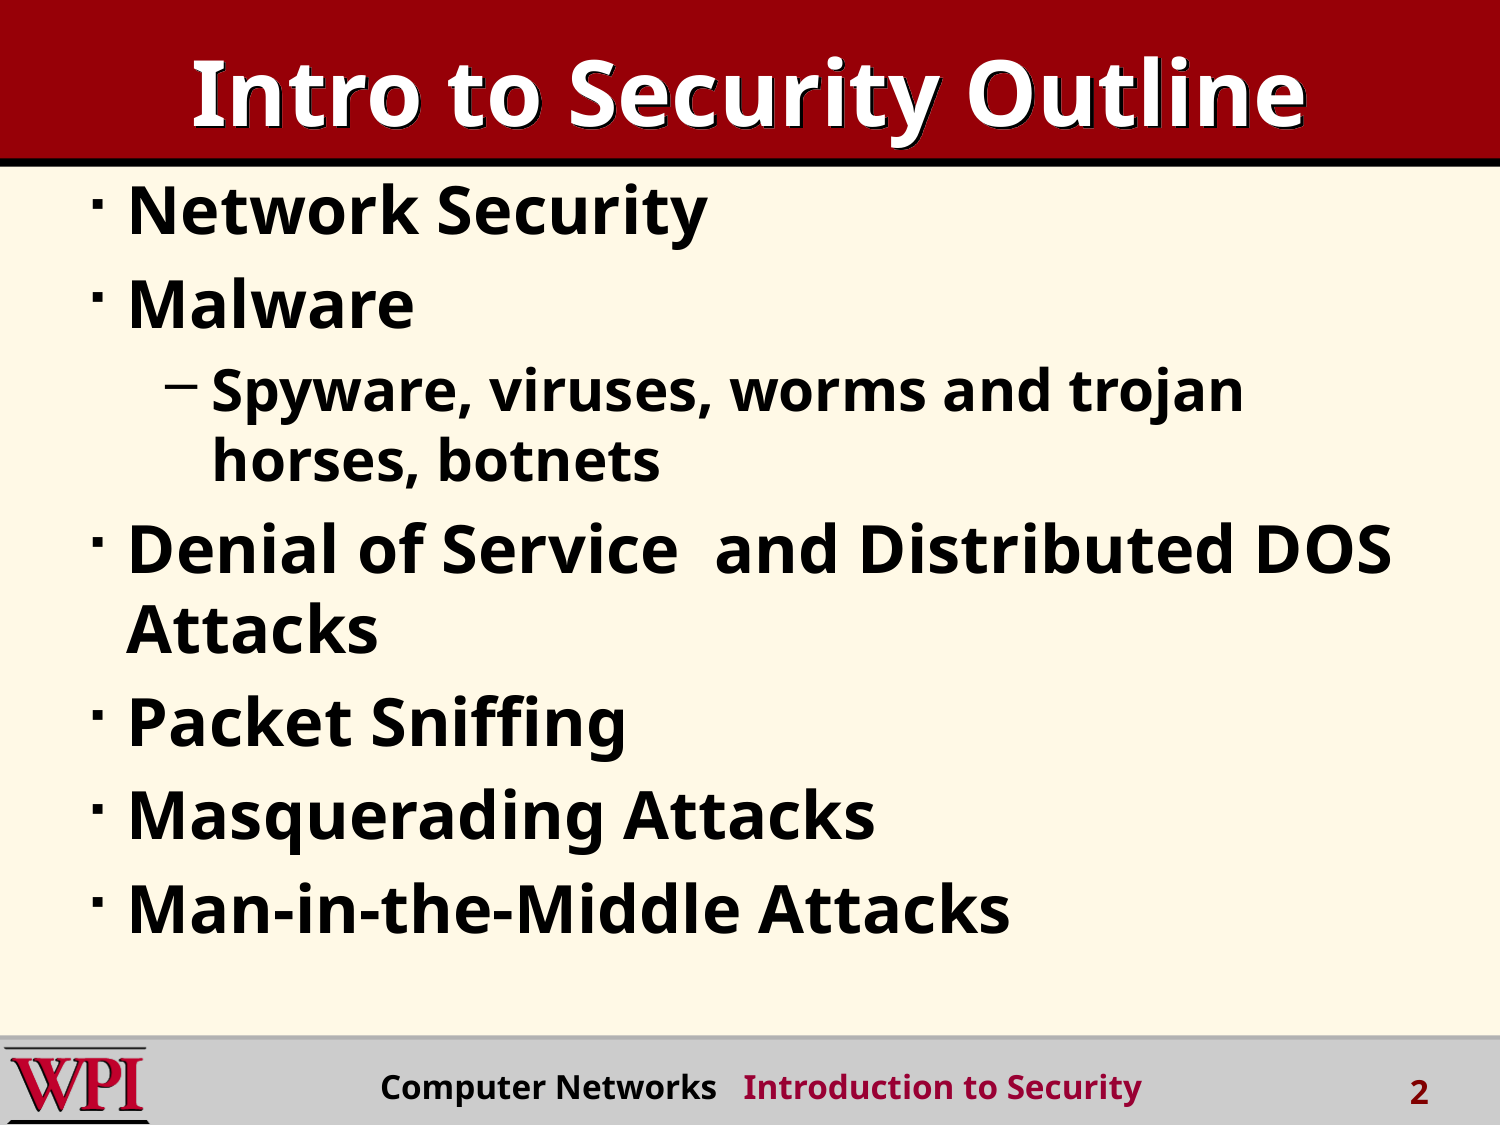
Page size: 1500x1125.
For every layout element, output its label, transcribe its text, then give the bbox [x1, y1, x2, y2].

picture [0, 167, 1500, 1035]
picture [0, 1040, 1500, 1125]
title Intro to Security Outline [29, 18, 1471, 150]
footer Computer Networks Introduction to Security [210, 1058, 1304, 1107]
picture [0, 0, 1500, 158]
slide_number 2 [1344, 1063, 1495, 1102]
list Network Security Malware Spyware, viruses, worms and trojan horses, botnets Denial of Service and Distributed DOS Attacks Packet Sniffing Masquerading Attacks Man-in-the-Middle Attacks [74, 160, 1426, 949]
